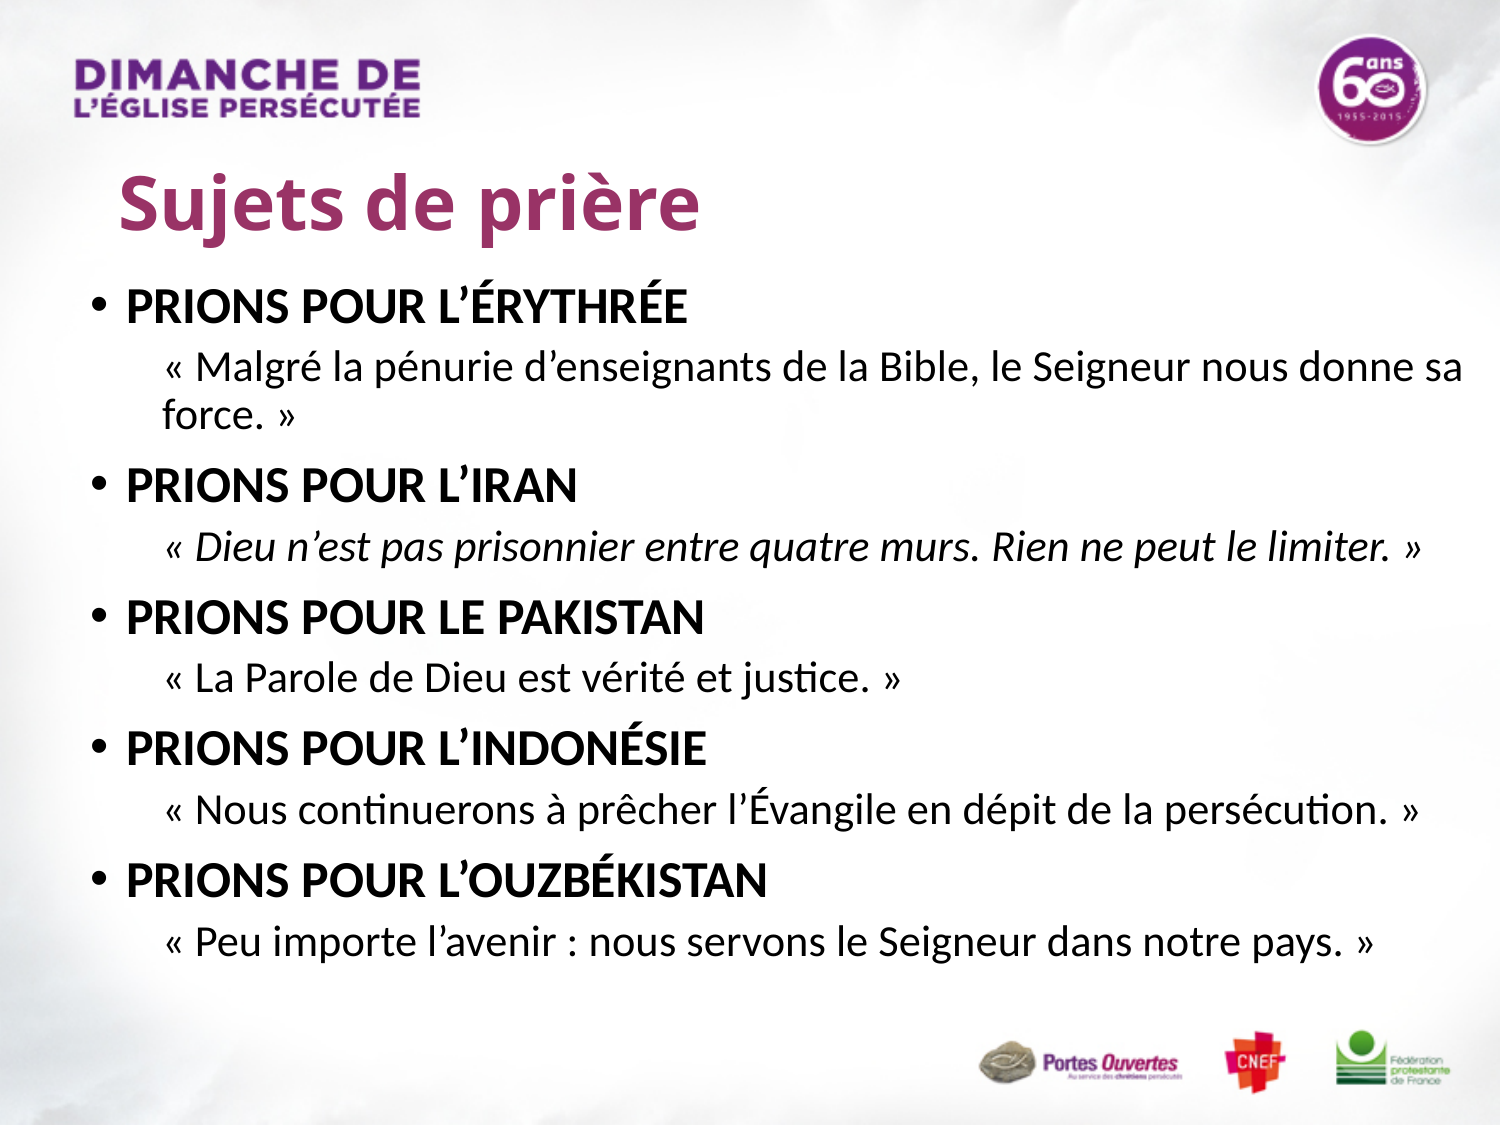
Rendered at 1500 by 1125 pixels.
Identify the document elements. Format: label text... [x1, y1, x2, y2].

title Sujets de prière [103, 97, 1397, 270]
list PRIONS POUR L’ÉRYTHRÉE « Malgré la pénurie d’enseignants de la Bible, le Seigneur nous donne sa force. » PRIONS POUR L’IRAN « Dieu n’est pas prisonnier entre quatre murs. Rien ne peut le limiter. » PRIONS POUR LE PAKISTAN « La Parole de Dieu est vérité et justice. » PRIONS POUR L’INDONÉSIE « Nous continuerons à prêcher l’Évangile en dépit de la persécution. » PRIONS POUR L’OUZBÉKISTAN « Peu importe l’avenir : nous servons le Seigneur dans notre pays. » [75, 270, 1488, 1041]
picture [0, 0, 1500, 1125]
